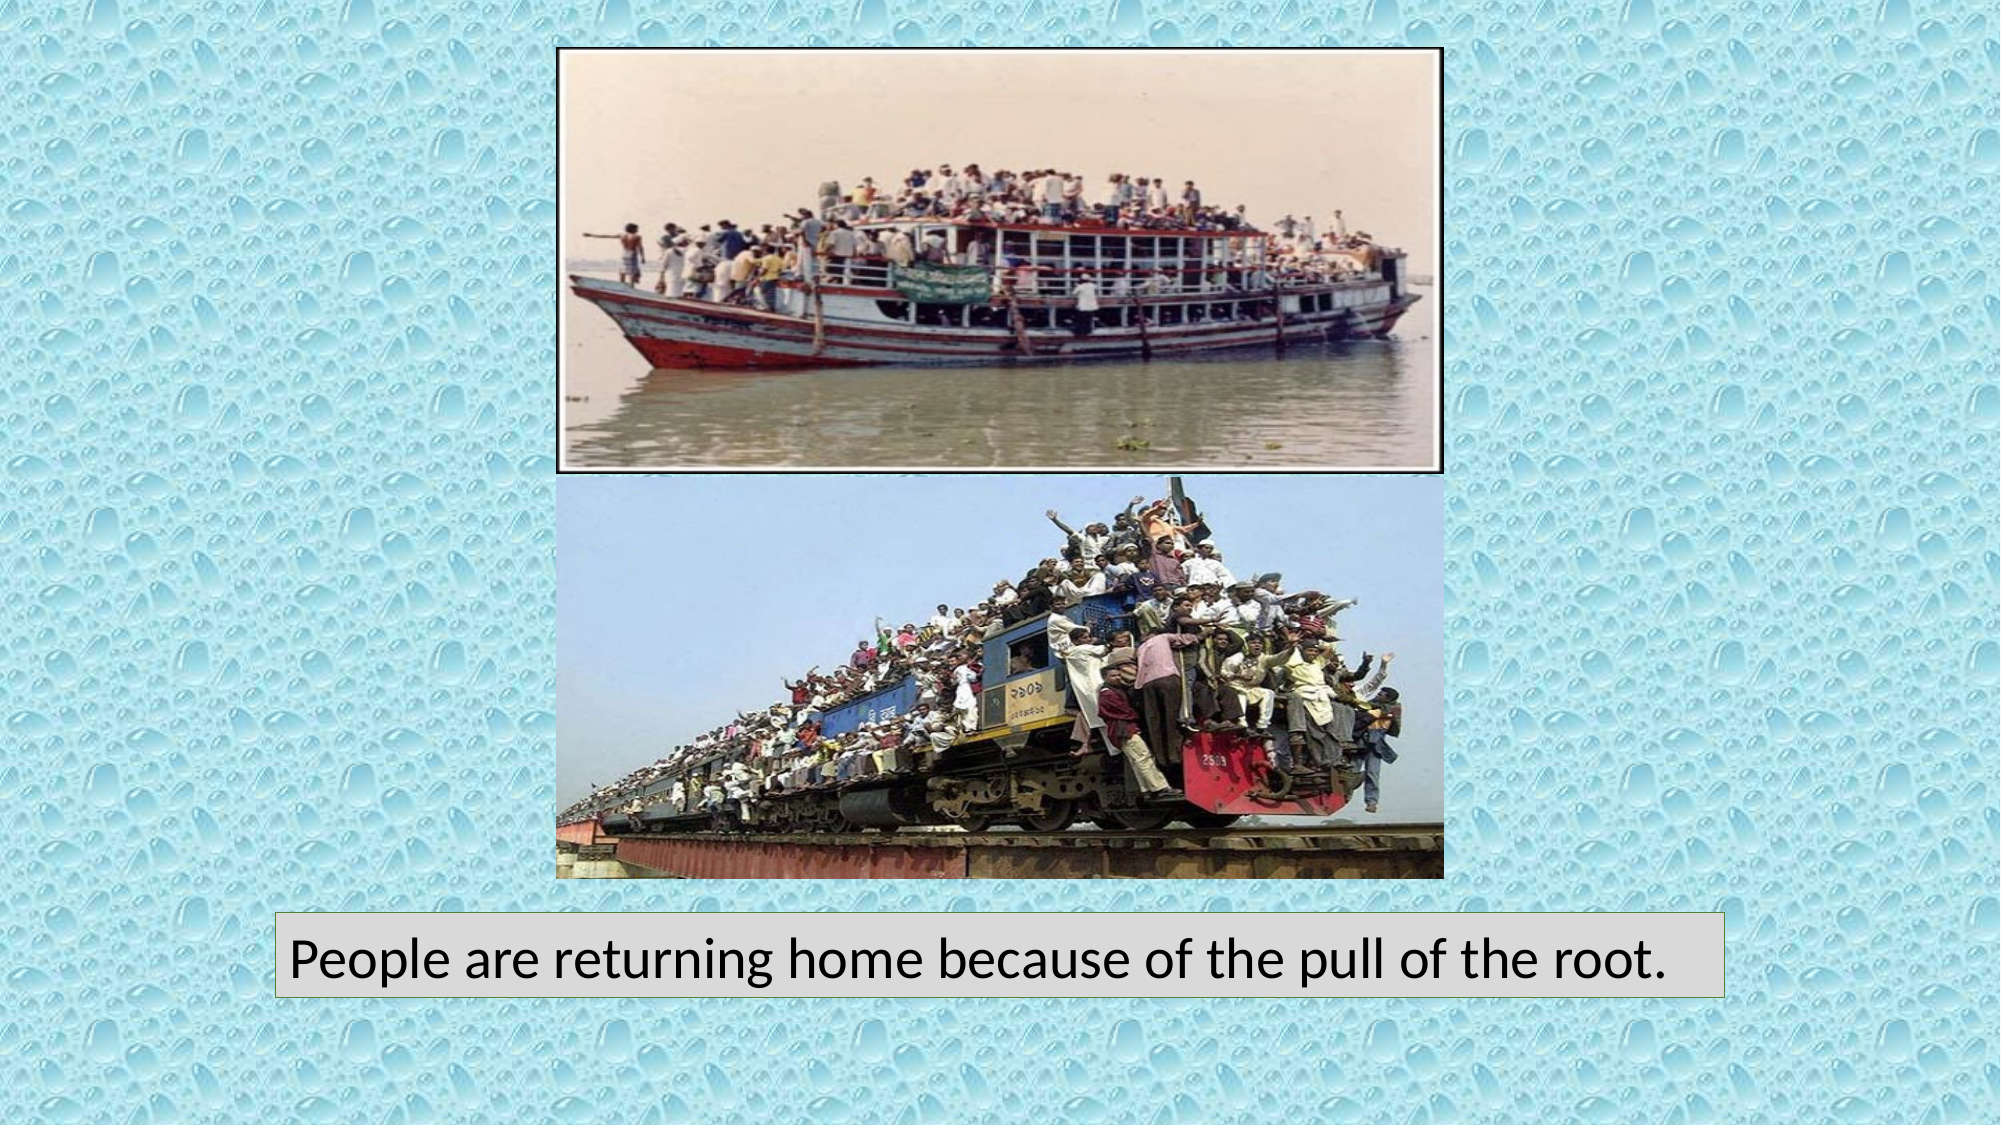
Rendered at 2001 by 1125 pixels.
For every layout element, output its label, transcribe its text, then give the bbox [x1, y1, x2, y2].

picture [0, 0, 2001, 1125]
text_box People are returning home because of the pull of the root. [275, 912, 1725, 998]
